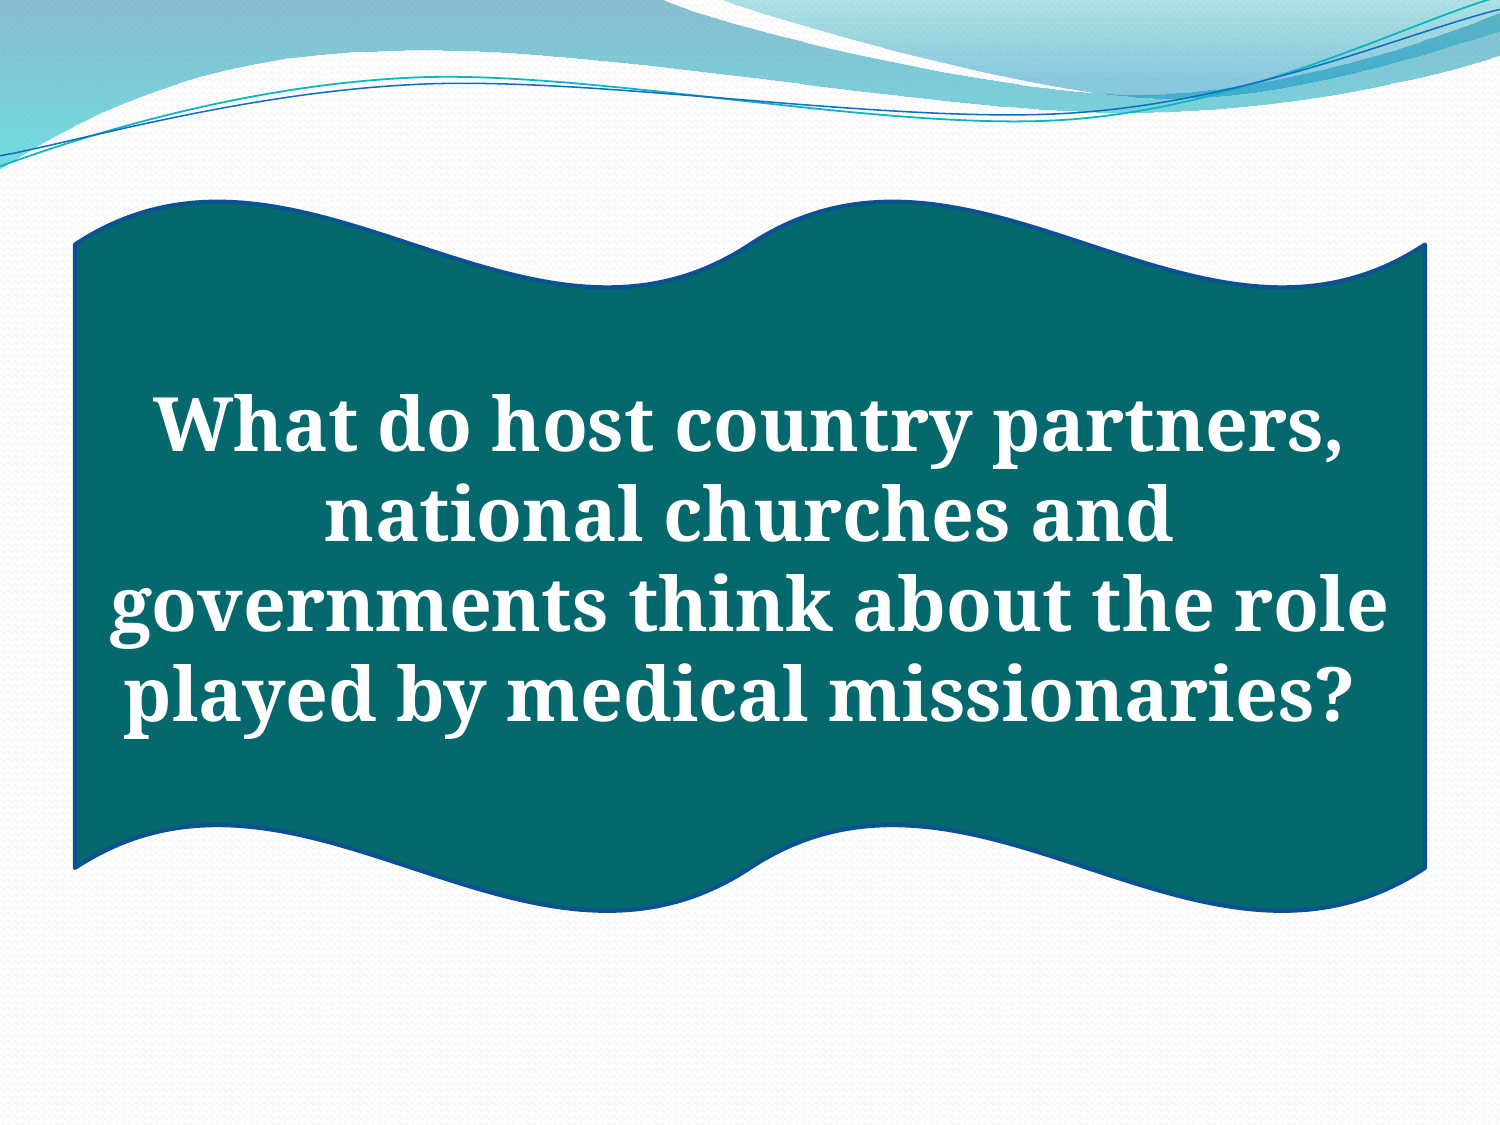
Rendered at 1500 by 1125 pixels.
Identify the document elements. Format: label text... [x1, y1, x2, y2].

text_box What do host country partners, national churches and governments think about the role played by medical missionaries? [72, 199, 1428, 913]
